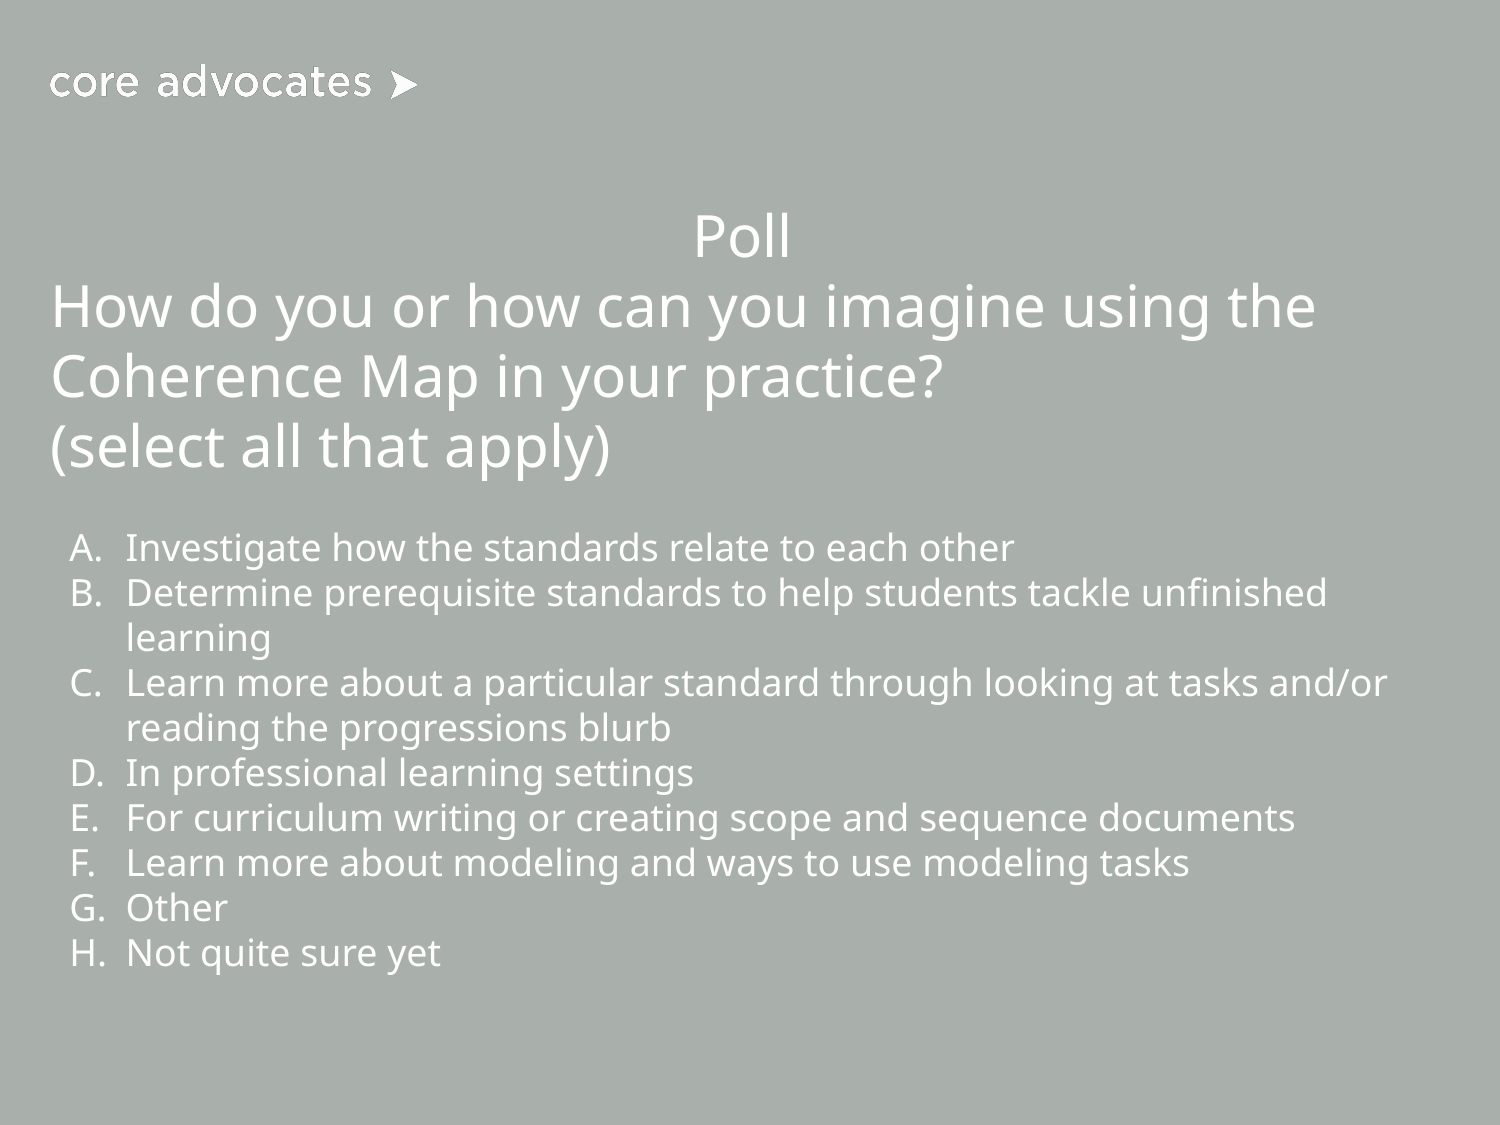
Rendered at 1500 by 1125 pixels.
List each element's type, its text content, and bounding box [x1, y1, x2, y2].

title Poll How do you or how can you imagine using the Coherence Map in your practice? (select all that apply) Investigate how the standards relate to each other Determine prerequisite standards to help students tackle unfinished learning Learn more about a particular standard through looking at tasks and/or reading the progressions blurb In professional learning settings For curriculum writing or creating scope and sequence documents Learn more about modeling and ways to use modeling tasks Other Not quite sure yet [35, 424, 1450, 749]
picture [50, 64, 417, 99]
